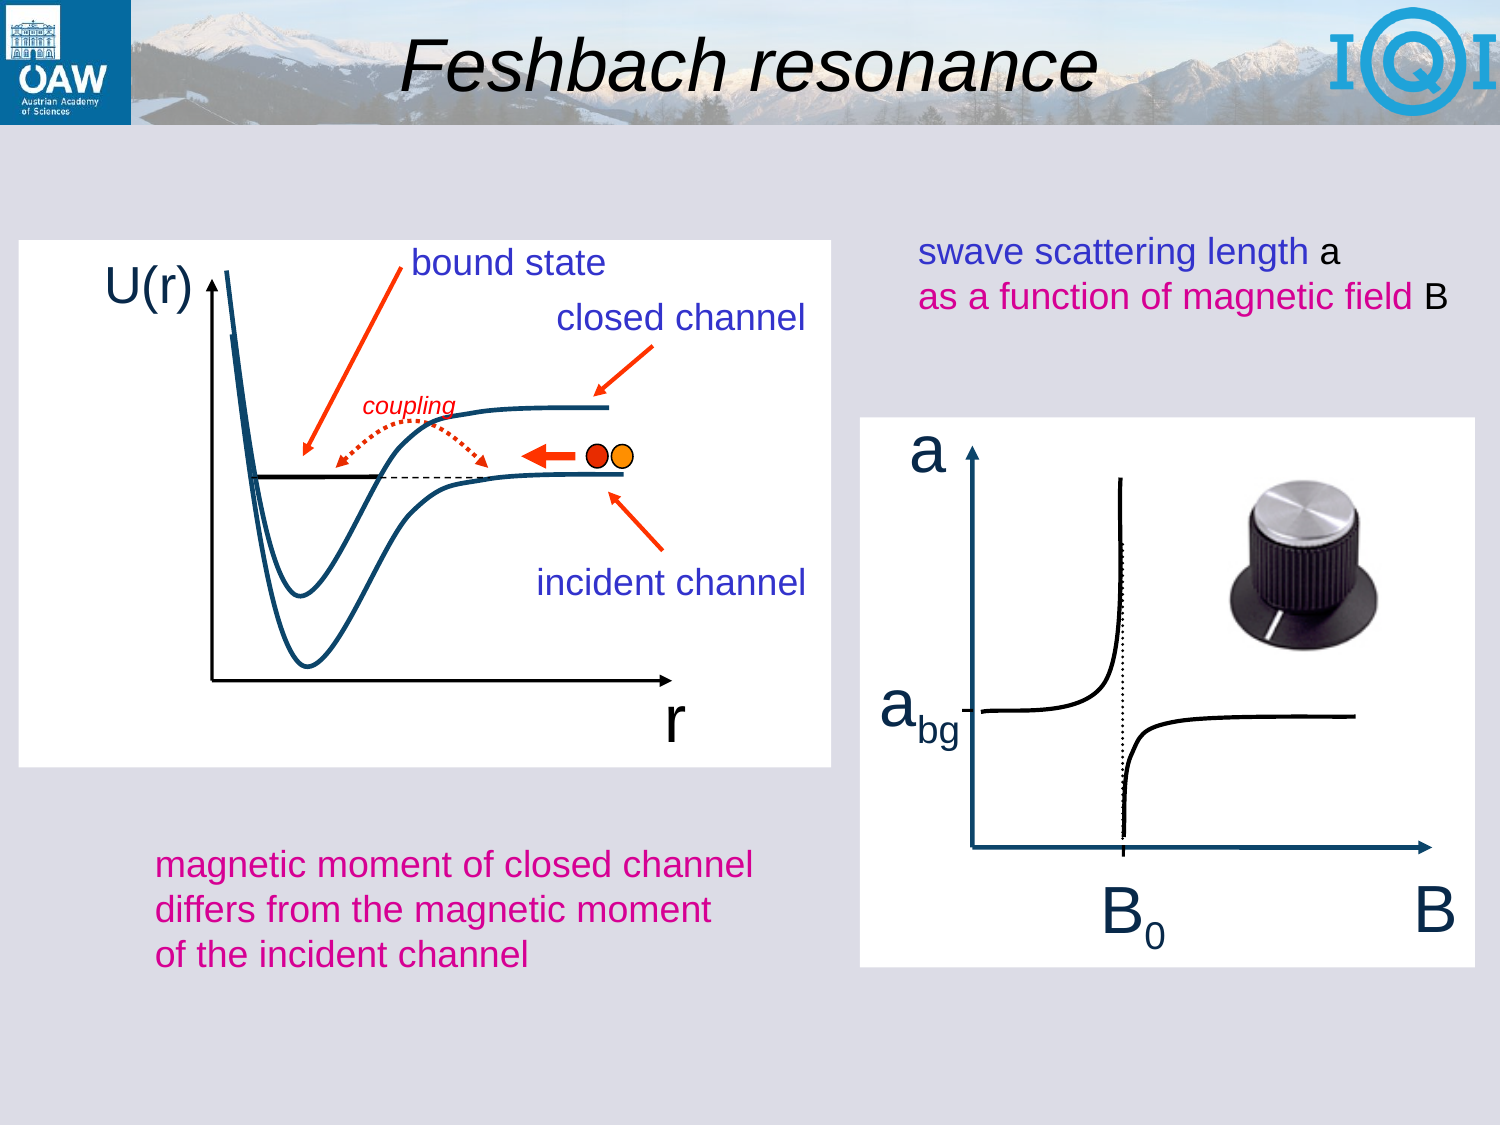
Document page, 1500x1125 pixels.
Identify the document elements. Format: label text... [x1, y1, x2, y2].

picture [1227, 477, 1382, 655]
text_box s­wave scattering length a as a function of magnetic field B [903, 219, 1464, 325]
text_box [593, 345, 653, 397]
picture [88, 98, 109, 108]
text_box [131, 0, 1500, 125]
text_box [859, 963, 1475, 968]
picture [1330, 7, 1496, 116]
picture [0, 0, 109, 121]
text_box [521, 450, 576, 463]
text_box [586, 444, 609, 468]
text_box incident channel [521, 550, 822, 611]
text_box [302, 277, 396, 457]
text_box [231, 334, 624, 667]
text_box [608, 491, 663, 551]
text_box [611, 444, 634, 469]
text_box r [606, 668, 744, 763]
title Feshbach resonance [112, 8, 1388, 122]
text_box closed channel [541, 285, 821, 346]
text_box [18, 240, 832, 768]
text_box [851, 398, 1500, 955]
text_box [386, 427, 489, 468]
text_box [226, 270, 610, 597]
text_box coupling [348, 382, 471, 427]
text_box bound state [396, 230, 622, 291]
text_box magnetic moment of closed channel differs from the magnetic moment of the incident channel [140, 833, 769, 983]
text_box U(r) [73, 243, 224, 321]
